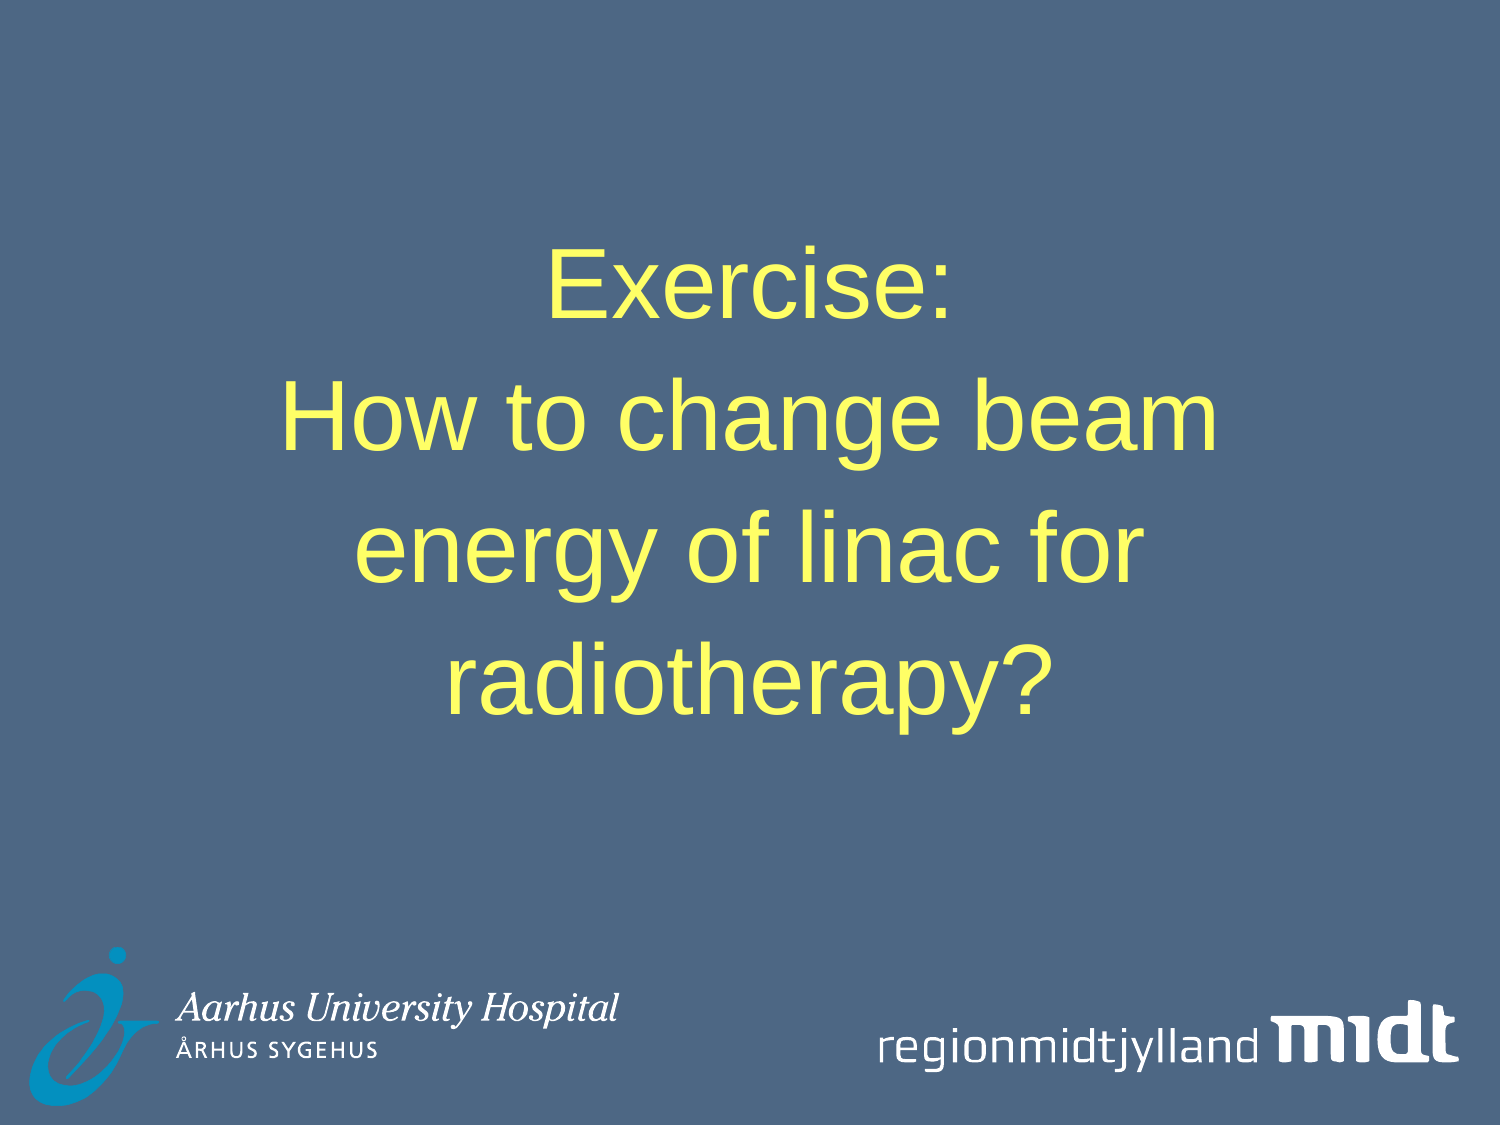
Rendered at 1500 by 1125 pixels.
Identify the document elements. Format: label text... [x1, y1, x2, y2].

title Exercise: How to change beam energy of linac for radiotherapy? [112, 350, 1388, 592]
